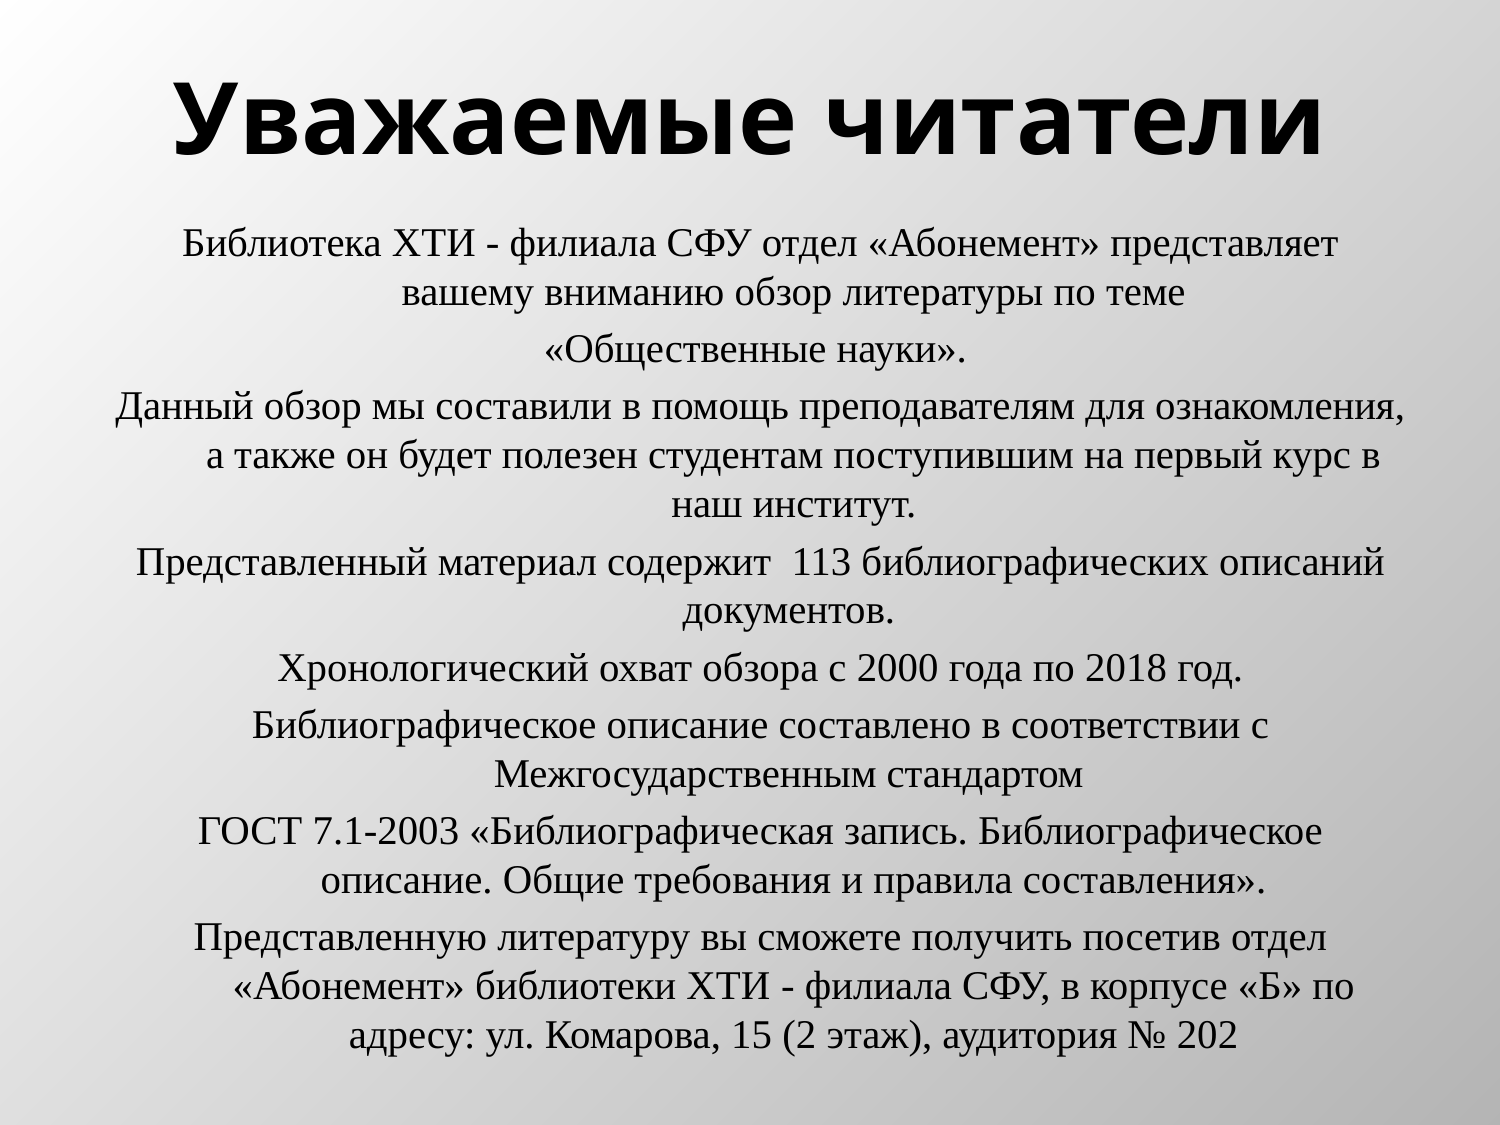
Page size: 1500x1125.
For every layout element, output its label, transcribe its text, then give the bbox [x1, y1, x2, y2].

list Библиотека ХТИ - филиала СФУ отдел «Абонемент» представляет вашему вниманию обзор литературы по теме «Общественные науки». Данный обзор мы составили в помощь преподавателям для ознакомления, а также он будет полезен студентам поступившим на первый курс в наш институт. Представленный материал содержит 113 библиографических описаний документов. Хронологический охват обзора с 2000 года по 2018 год. Библиографическое описание составлено в соответствии с Межгосударственным стандартом ГОСТ 7.1-2003 «Библиографическая запись. Библиографическое описание. Общие требования и правила составления». Представленную литературу вы сможете получить посетив отдел «Абонемент» библиотеки ХТИ - филиала СФУ, в корпусе «Б» по адресу: ул. Комарова, 15 (2 этаж), аудитория № 202 [75, 208, 1425, 1071]
title Уважаемые читатели [75, 45, 1425, 185]
